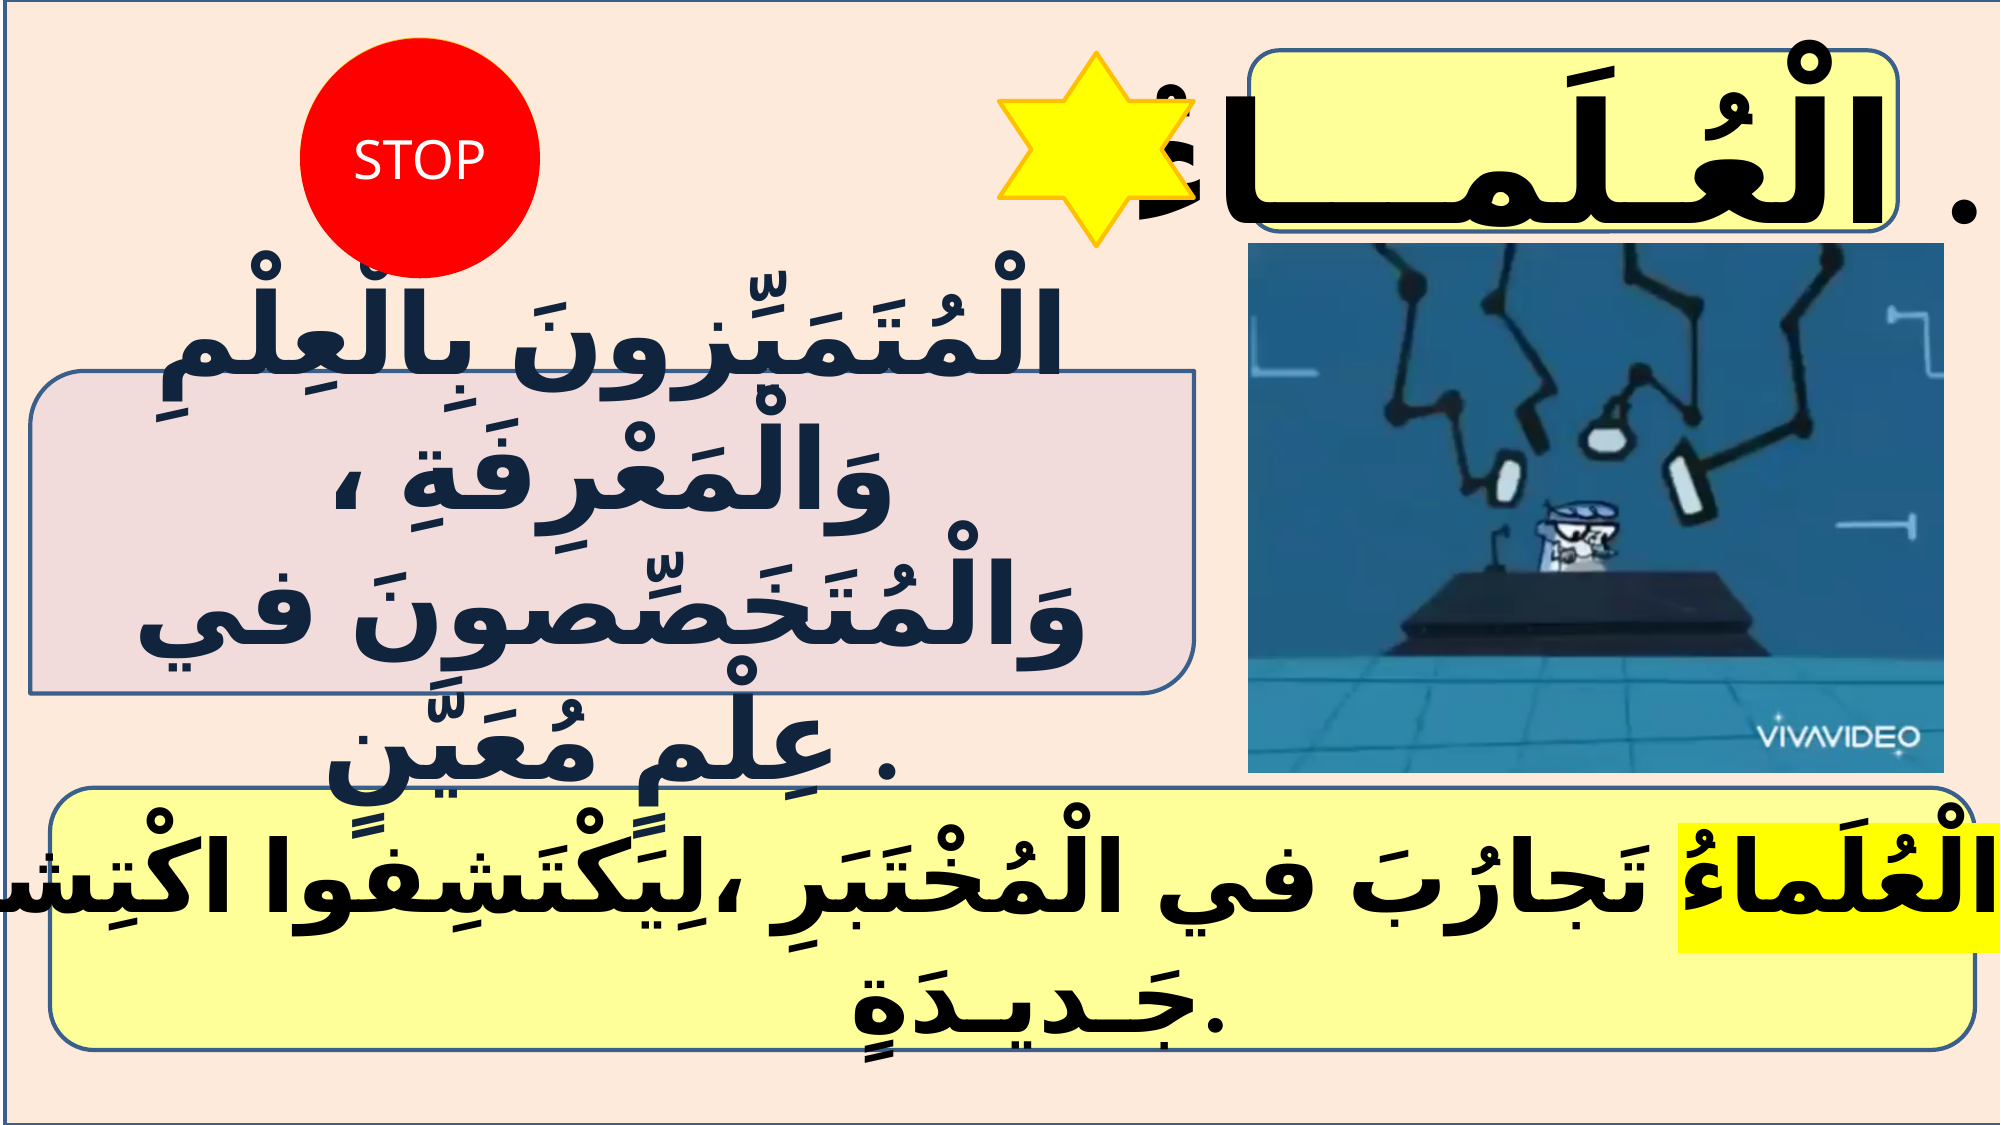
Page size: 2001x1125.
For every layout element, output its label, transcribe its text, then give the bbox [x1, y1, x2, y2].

text_box [997, 50, 1196, 249]
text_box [1225, 48, 1898, 290]
text_box [3, 909, 2000, 1125]
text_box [1247, 242, 1945, 774]
text_box الْمُتَمَيِّزونَ بِالْعِلْمِ وَالْمَعْرِفَةِ ، وَالْمُتَخَصِّصونَ في عِلْمٍ مُعَيَّنٍ . [28, 368, 1197, 696]
text_box [3, 0, 2000, 900]
text_box STOP [297, 36, 543, 281]
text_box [49, 787, 1976, 1051]
